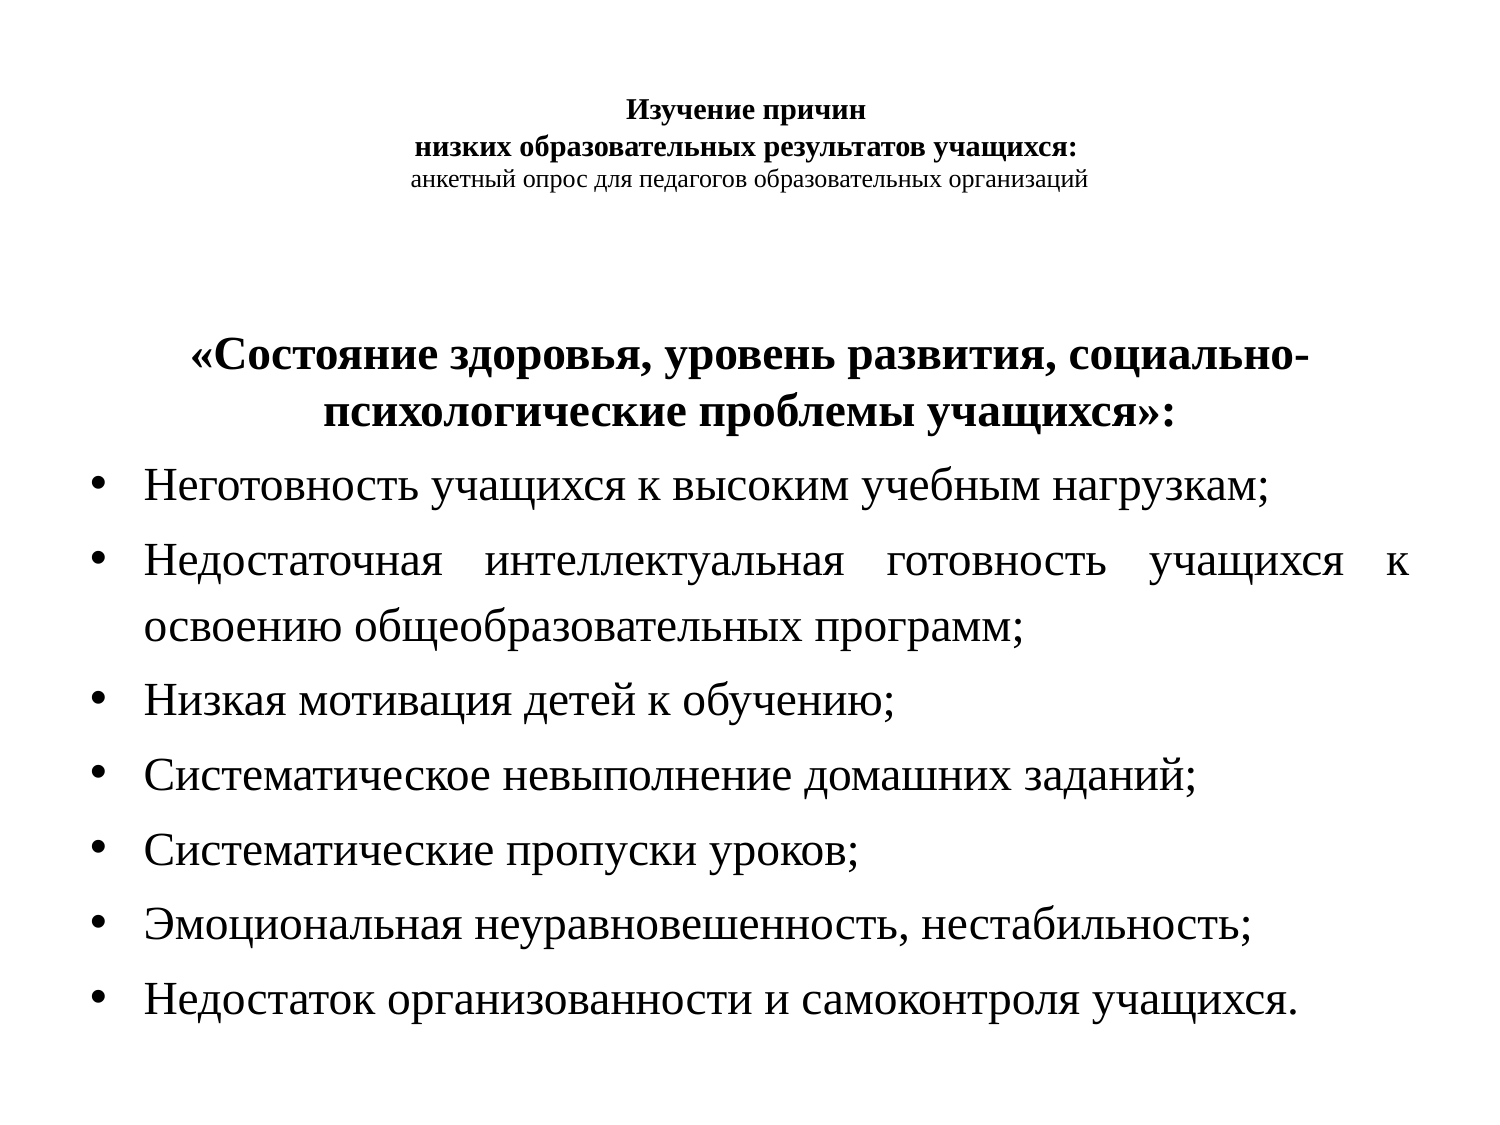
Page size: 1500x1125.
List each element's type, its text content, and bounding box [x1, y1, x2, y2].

list «Состояние здоровья, уровень развития, социально-психологические проблемы учащихся»: Неготовность учащихся к высоким учебным нагрузкам; Недостаточная интеллектуальная готовность учащихся к освоению общеобразовательных программ; Низкая мотивация детей к обучению; Систематическое невыполнение домашних заданий; Систематические пропуски уроков; Эмоциональная неуравновешенность, нестабильность; Недостаток организованности и самоконтроля учащихся. [75, 314, 1425, 1047]
title Изучение причин низких образовательных результатов учащихся: анкетный опрос для педагогов образовательных организаций [75, 45, 1425, 233]
